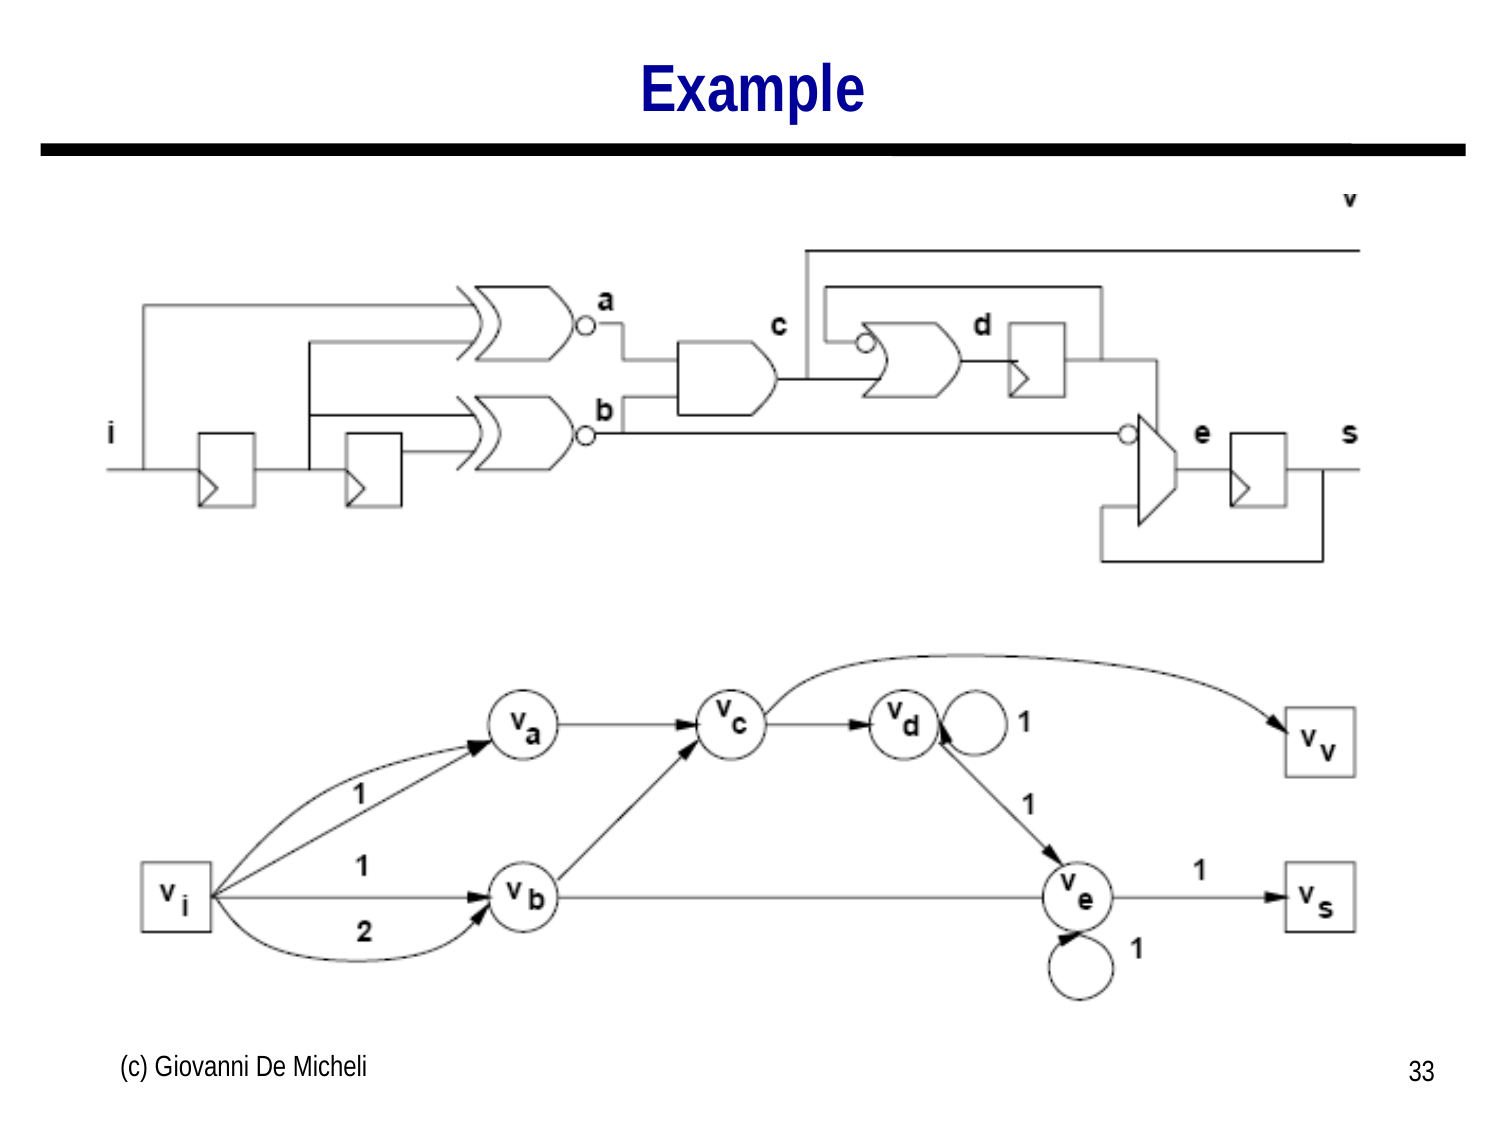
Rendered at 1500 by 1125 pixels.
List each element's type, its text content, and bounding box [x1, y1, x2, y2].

slide_number 33 [1100, 1044, 1450, 1123]
footer (c) Giovanni De Micheli [6, 1040, 482, 1119]
title Example [39, 33, 1467, 146]
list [45, 194, 1483, 586]
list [77, 567, 1407, 1012]
